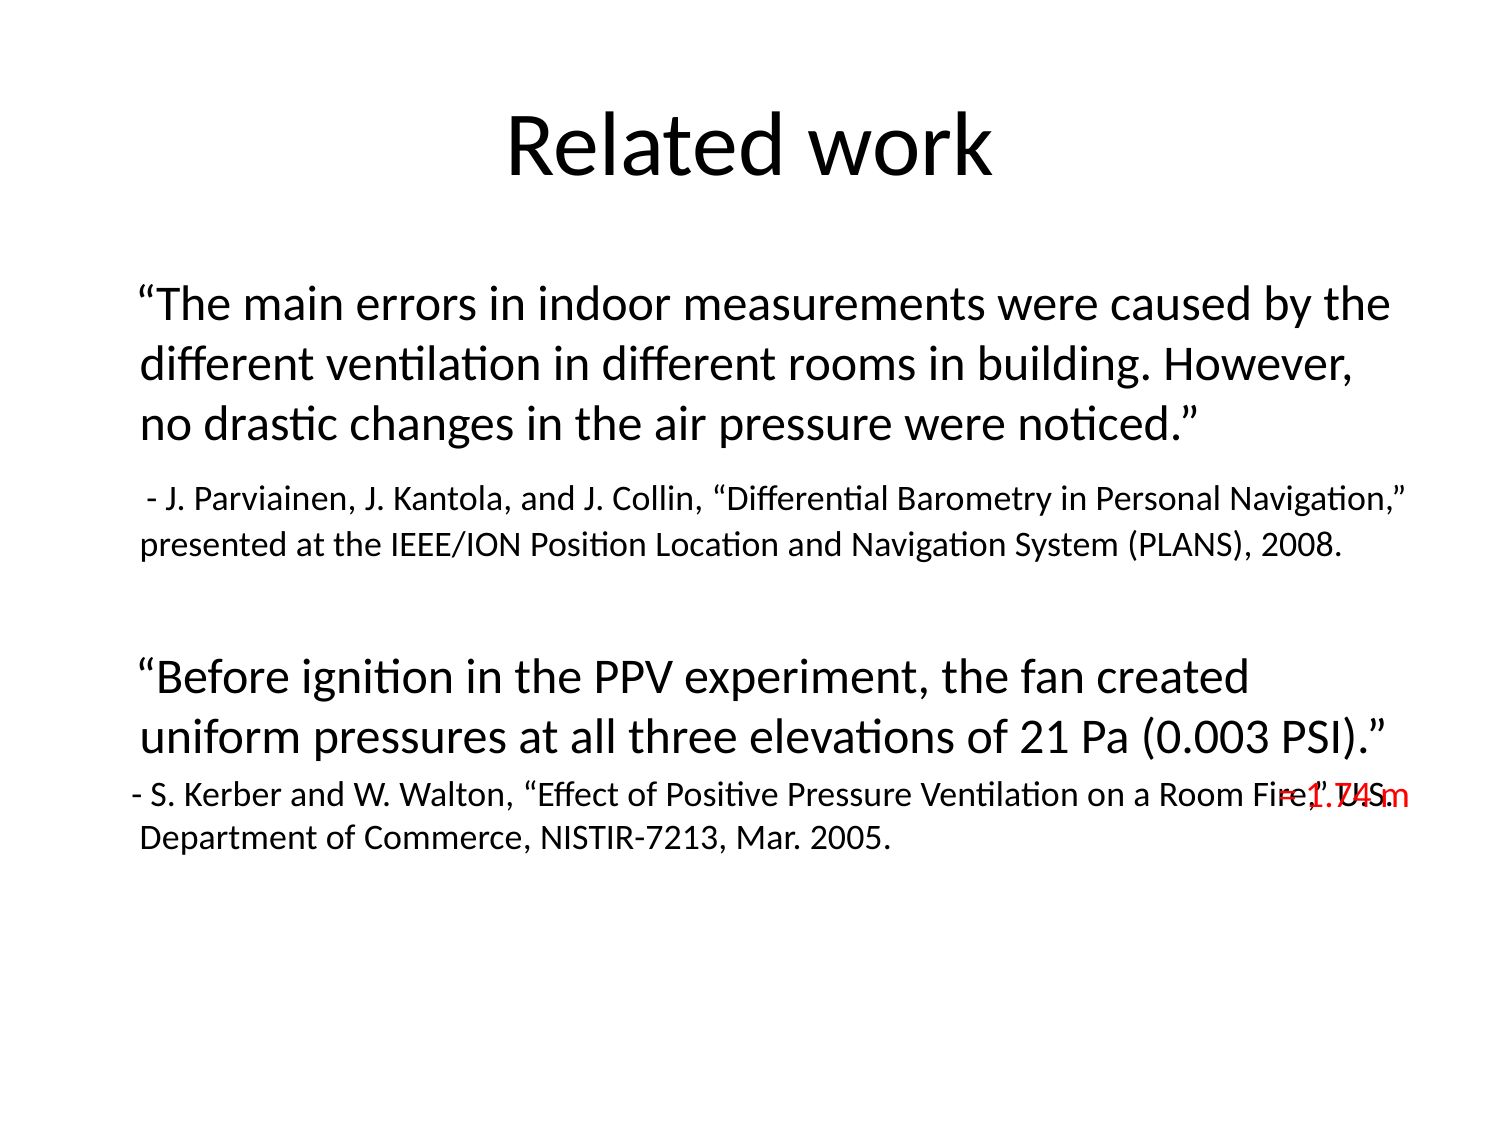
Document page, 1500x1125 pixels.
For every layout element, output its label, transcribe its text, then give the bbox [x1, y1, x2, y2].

text_box = 1.74 m [1263, 762, 1426, 823]
list “The main errors in indoor measurements were caused by the different ventilation in different rooms in building. However, no drastic changes in the air pressure were noticed.” - J. Parviainen, J. Kantola, and J. Collin, “Differential Barometry in Personal Navigation,” presented at the IEEE/ION Position Location and Navigation System (PLANS), 2008. “Before ignition in the PPV experiment, the fan created uniform pressures at all three elevations of 21 Pa (0.003 PSI).” - S. Kerber and W. Walton, “Effect of Positive Pressure Ventilation on a Room Fire,” U.S. Department of Commerce, NISTIR-7213, Mar. 2005. [75, 262, 1425, 1005]
title Related work [75, 45, 1425, 233]
